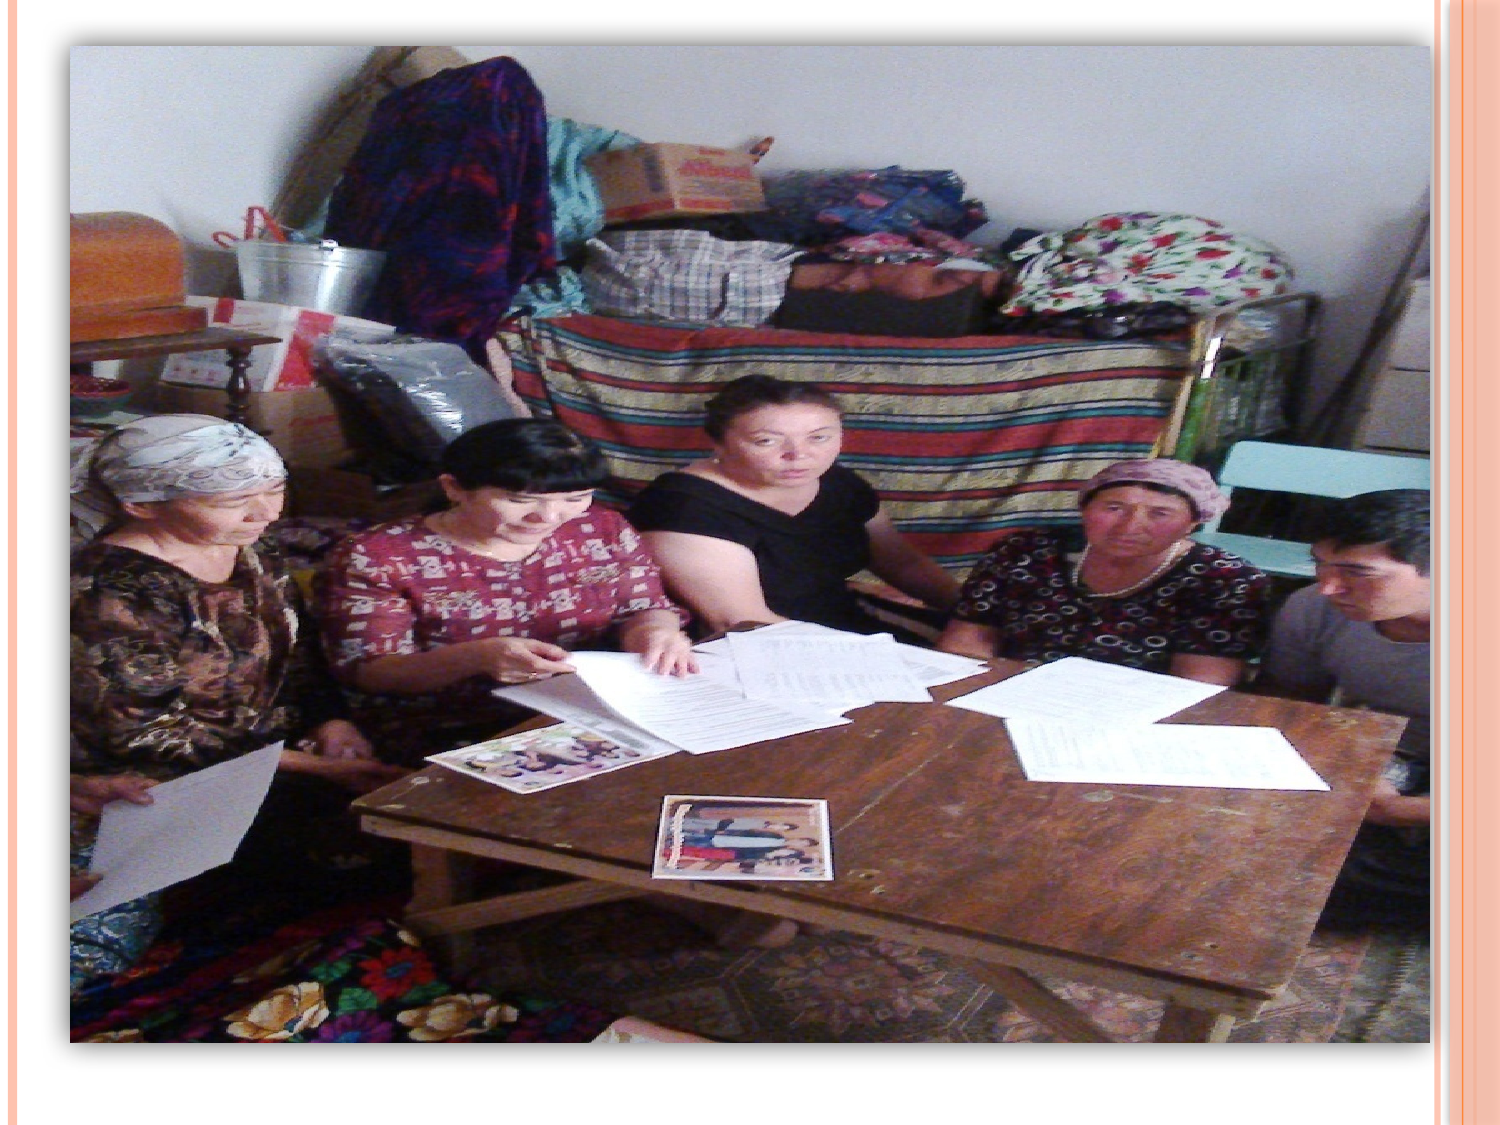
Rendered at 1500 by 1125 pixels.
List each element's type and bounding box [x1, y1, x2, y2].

list [69, 46, 1431, 1044]
